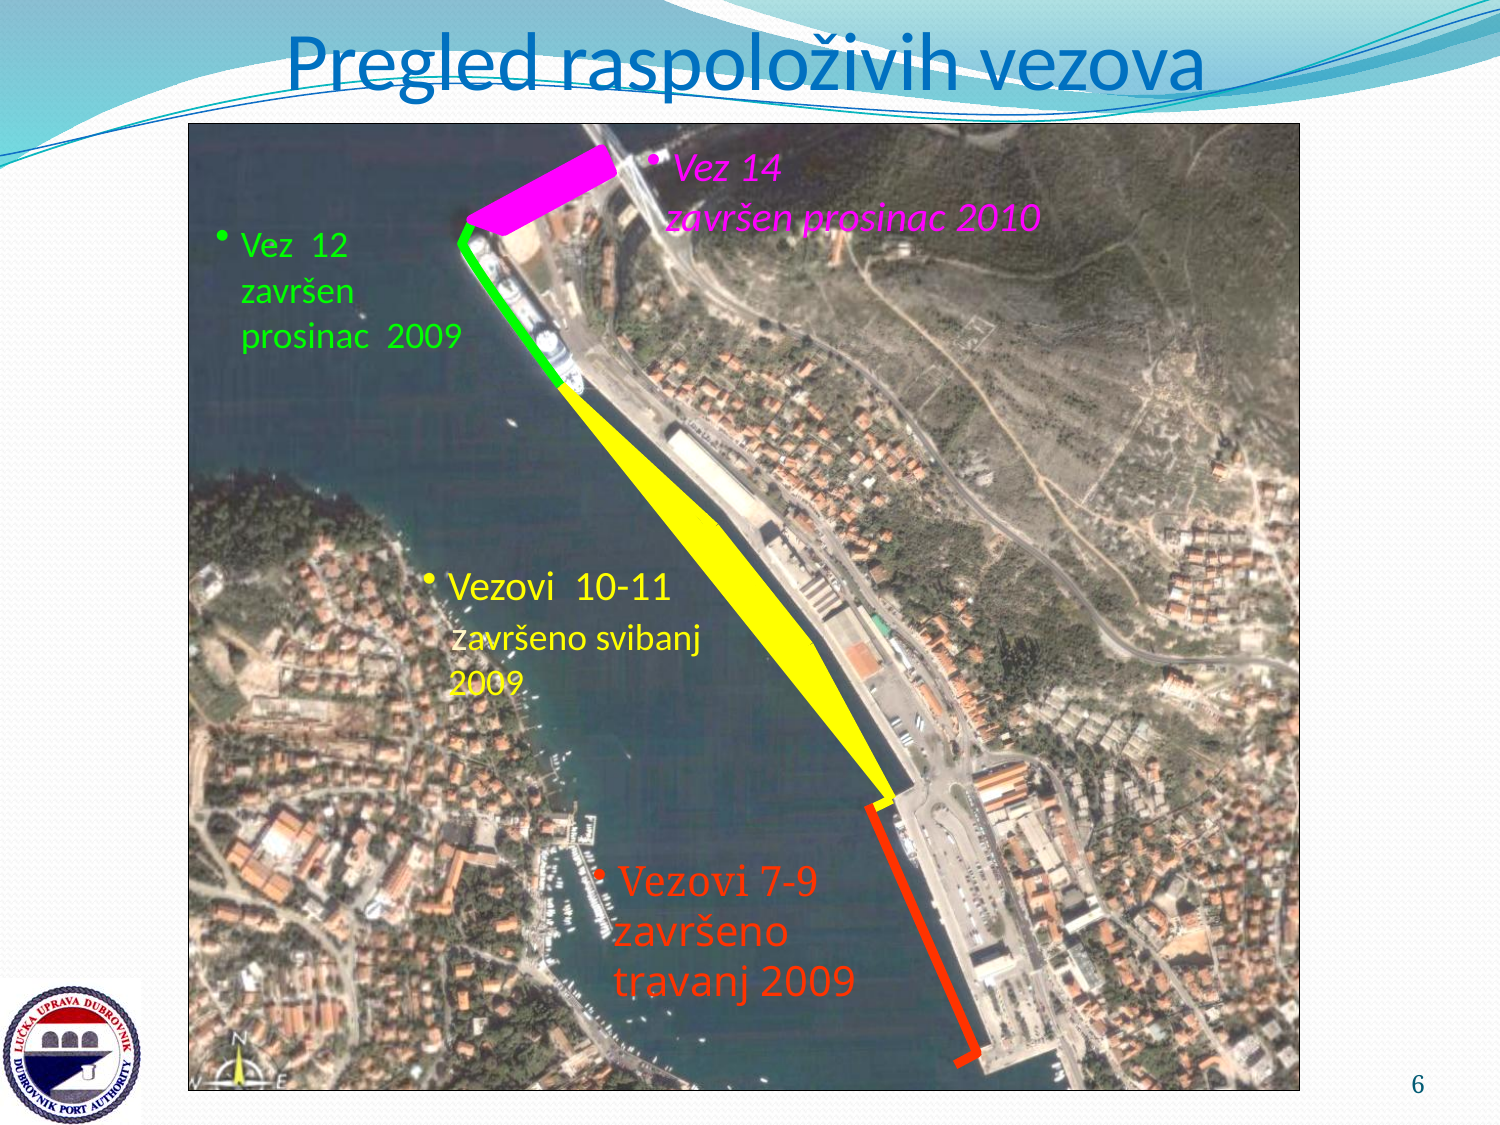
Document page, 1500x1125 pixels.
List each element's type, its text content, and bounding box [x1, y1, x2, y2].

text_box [560, 385, 892, 812]
text_box Pregled raspoloživih vezova [0, 0, 1494, 115]
picture [188, 123, 1300, 1090]
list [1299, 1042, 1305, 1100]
slide_number 6 [1299, 1042, 1425, 1103]
picture [0, 977, 142, 1125]
